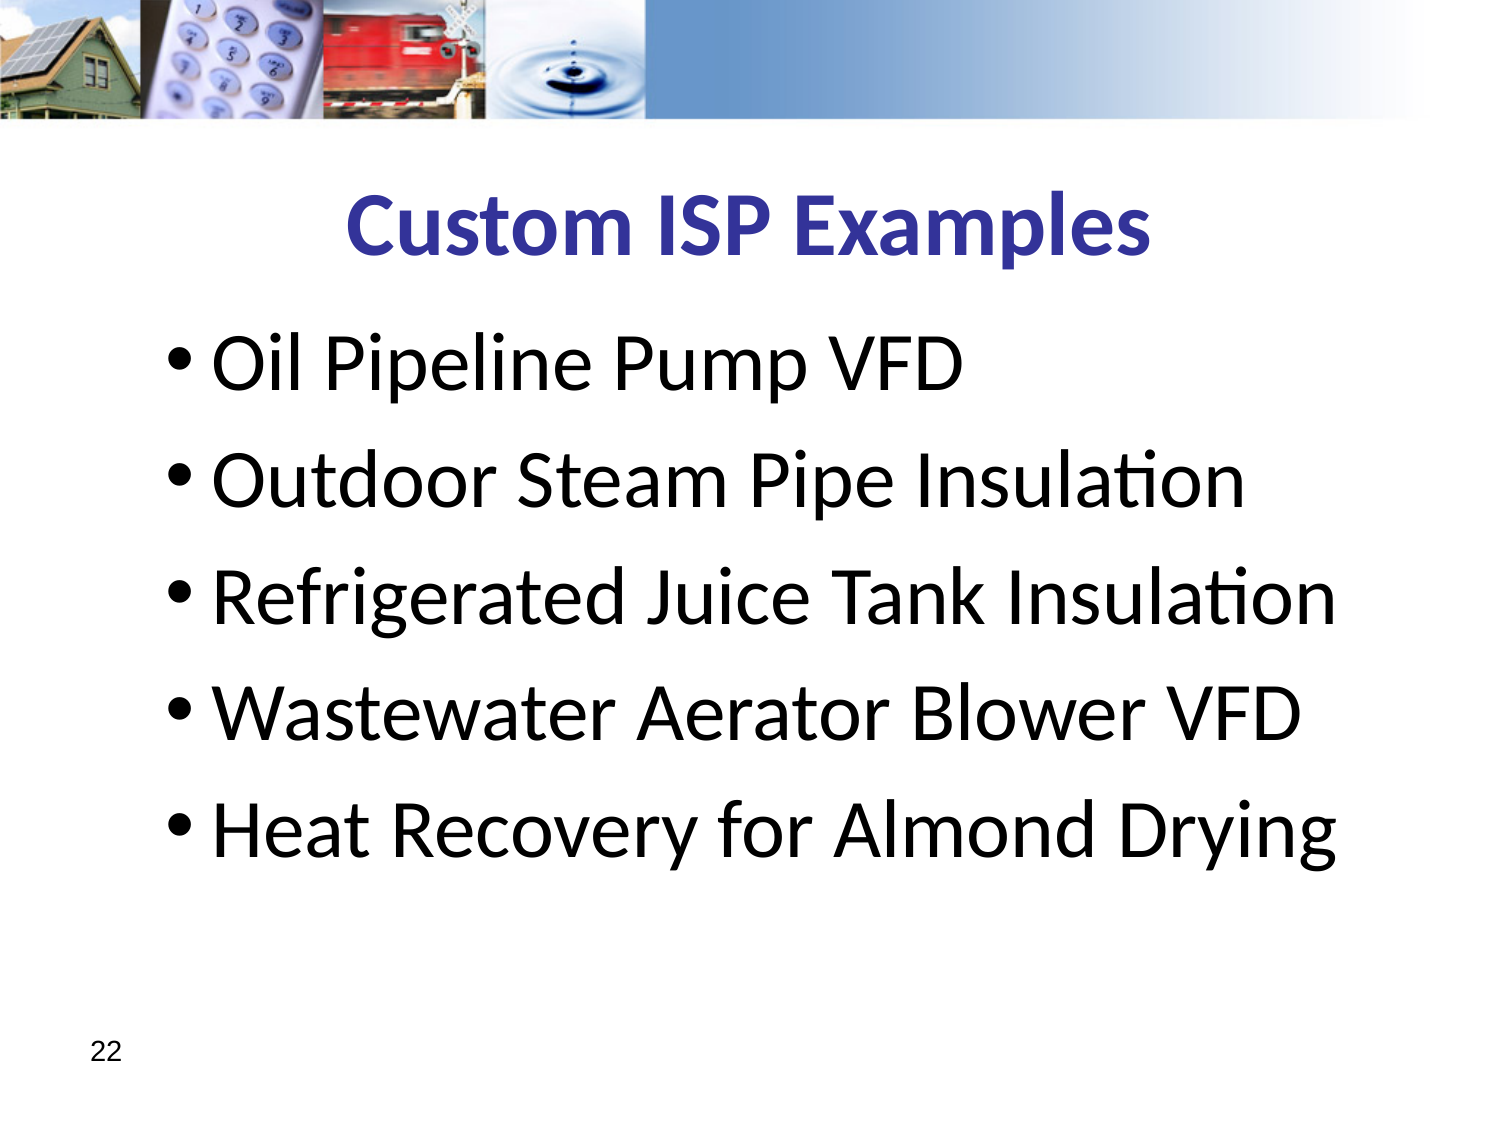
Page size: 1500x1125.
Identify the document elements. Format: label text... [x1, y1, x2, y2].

list Oil Pipeline Pump VFD Outdoor Steam Pipe Insulation Refrigerated Juice Tank Insulation Wastewater Aerator Blower VFD Heat Recovery for Almond Drying [75, 299, 1425, 968]
picture [0, 0, 1500, 1125]
slide_number 22 [74, 1024, 351, 1103]
title Custom ISP Examples [75, 137, 1425, 299]
